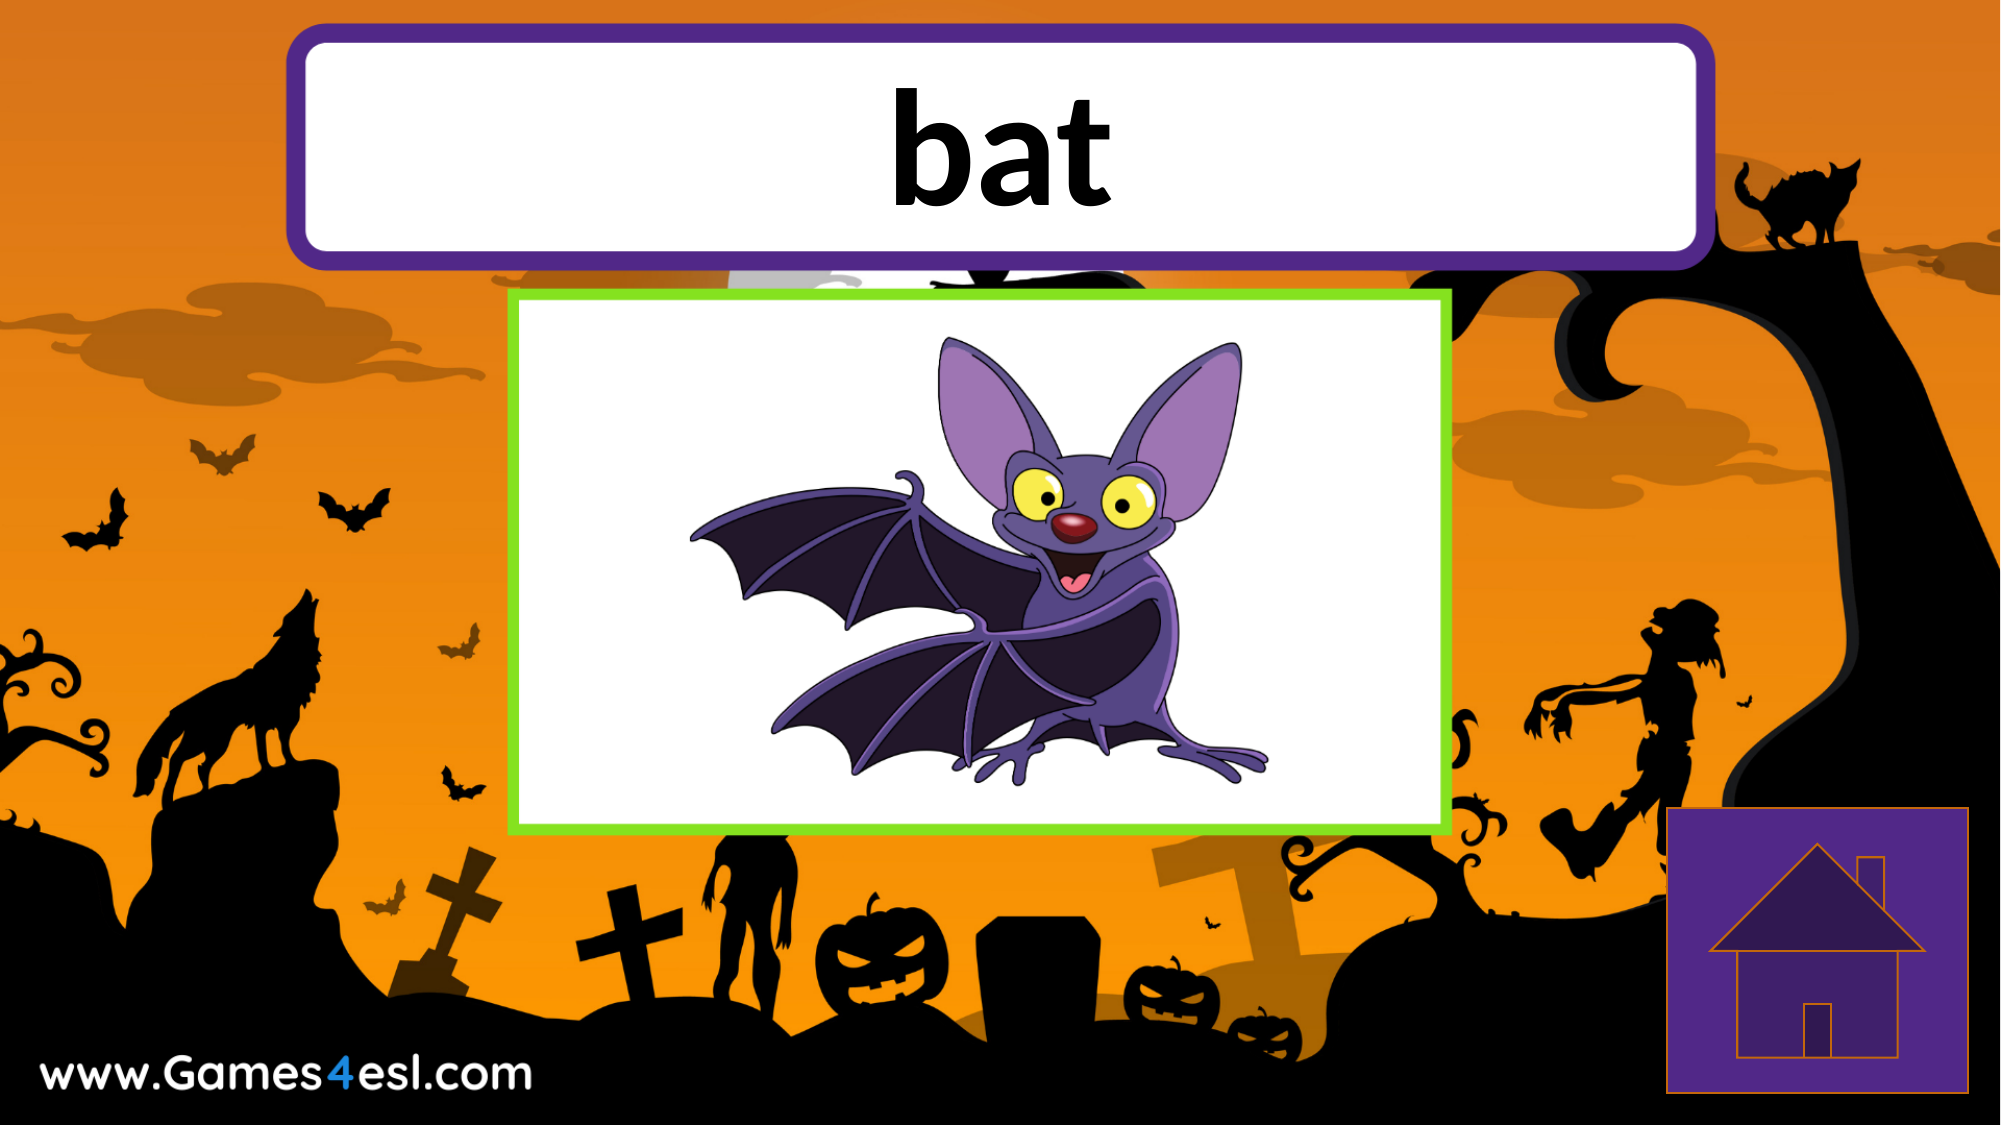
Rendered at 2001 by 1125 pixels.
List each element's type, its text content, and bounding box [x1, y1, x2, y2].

text_box bat [313, 31, 1687, 247]
picture [0, 0, 2001, 1125]
text_box [1666, 807, 1969, 1094]
